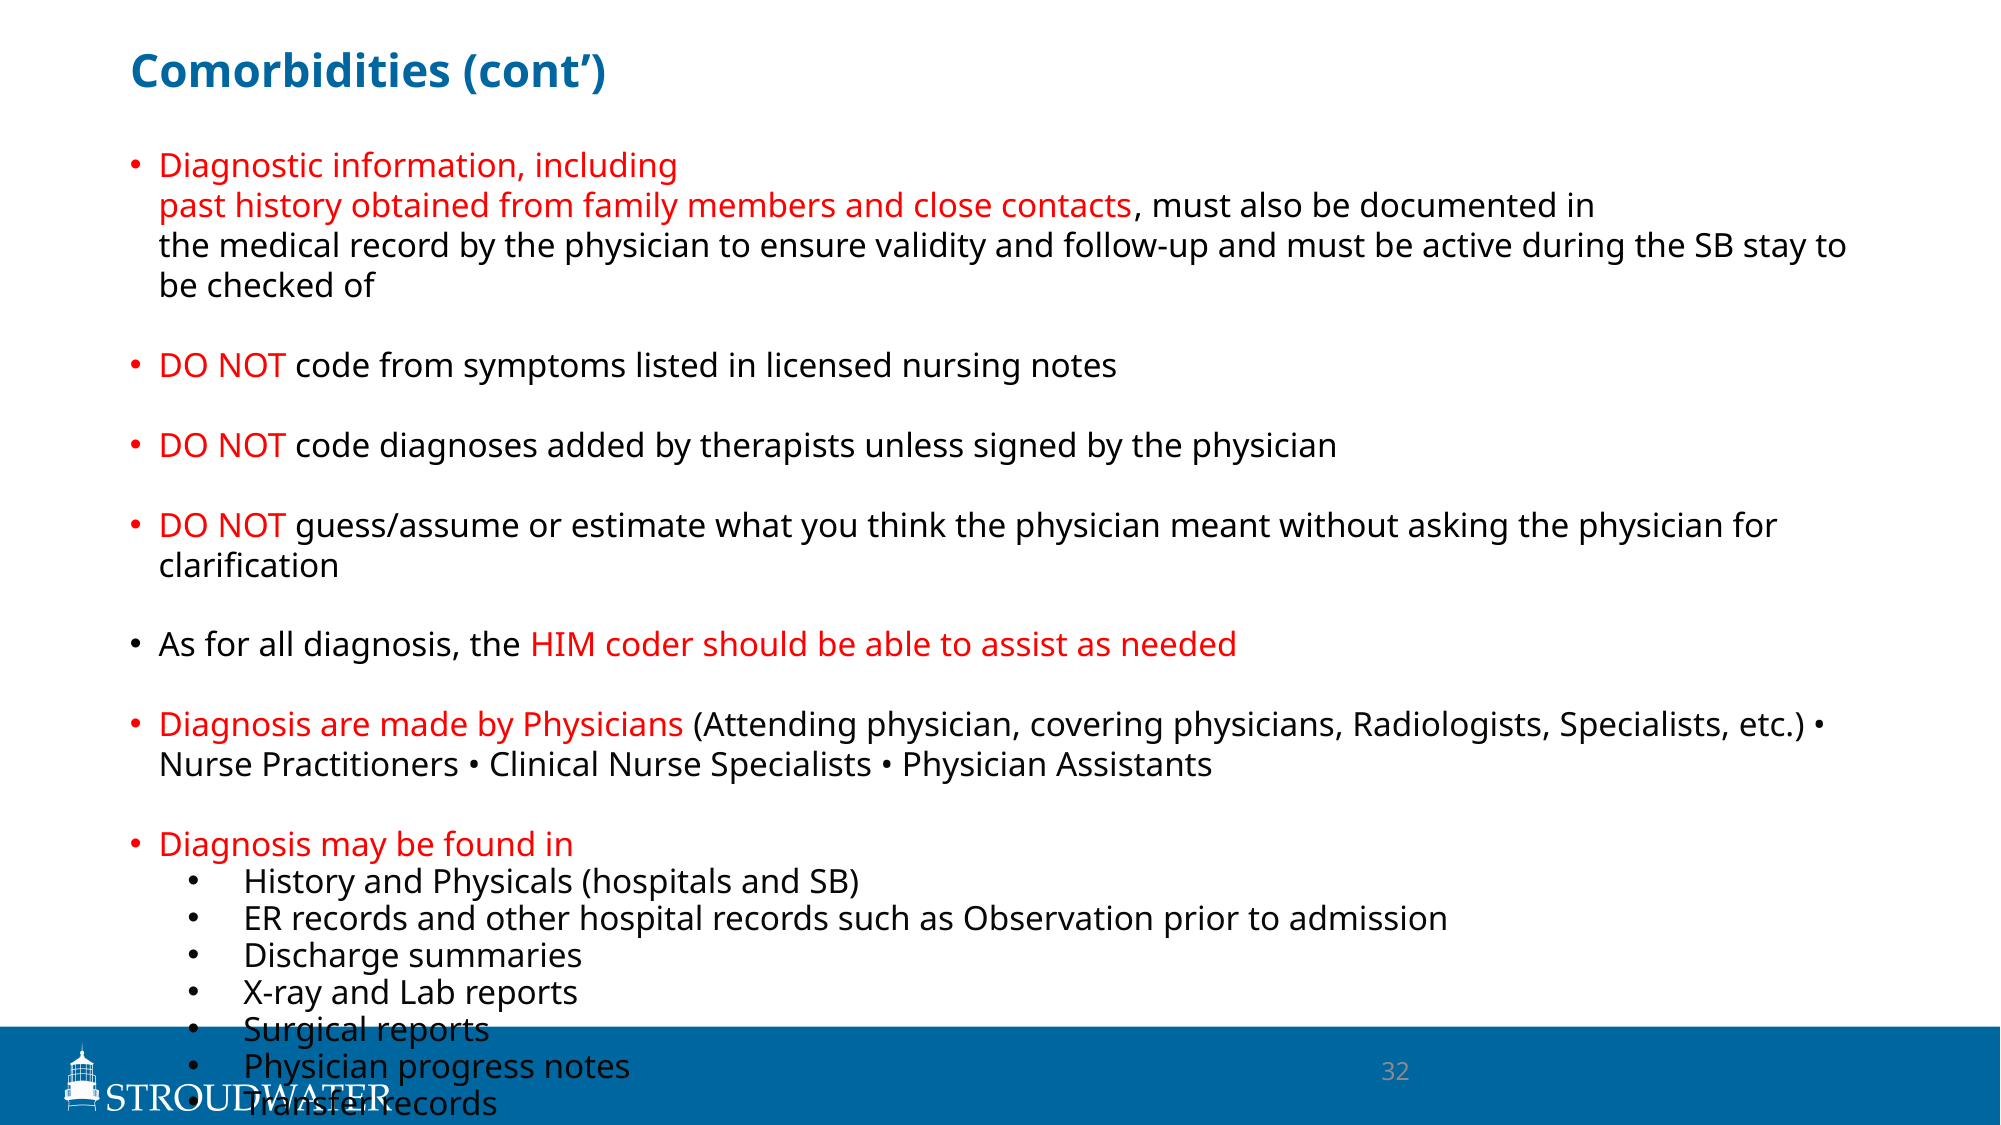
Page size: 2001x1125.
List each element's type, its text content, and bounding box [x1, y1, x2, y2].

title Comorbidities (cont’) [115, 22, 1491, 123]
picture [64, 1042, 115, 1111]
text_box Diagnostic information, including past history obtained from family members and close contacts, must also be documented in the medical record by the physician to ensure validity and follow‐up and must be active during the SB stay to be checked of DO NOT code from symptoms listed in licensed nursing notes DO NOT code diagnoses added by therapists unless signed by the physician DO NOT guess/assume or estimate what you think the physician meant without asking the physician for clarification As for all diagnosis, the HIM coder should be able to assist as needed Diagnosis are made by Physicians (Attending physician, covering physicians, Radiologists, Specialists, etc.) • Nurse Practitioners • Clinical Nurse Specialists • Physician Assistants Diagnosis may be found in History and Physicals (hospitals and SB) ER records and other hospital records such as Observation prior to admission Discharge summaries X-ray and Lab reports Surgical reports Physician progress notes Transfer records [115, 137, 1900, 1125]
